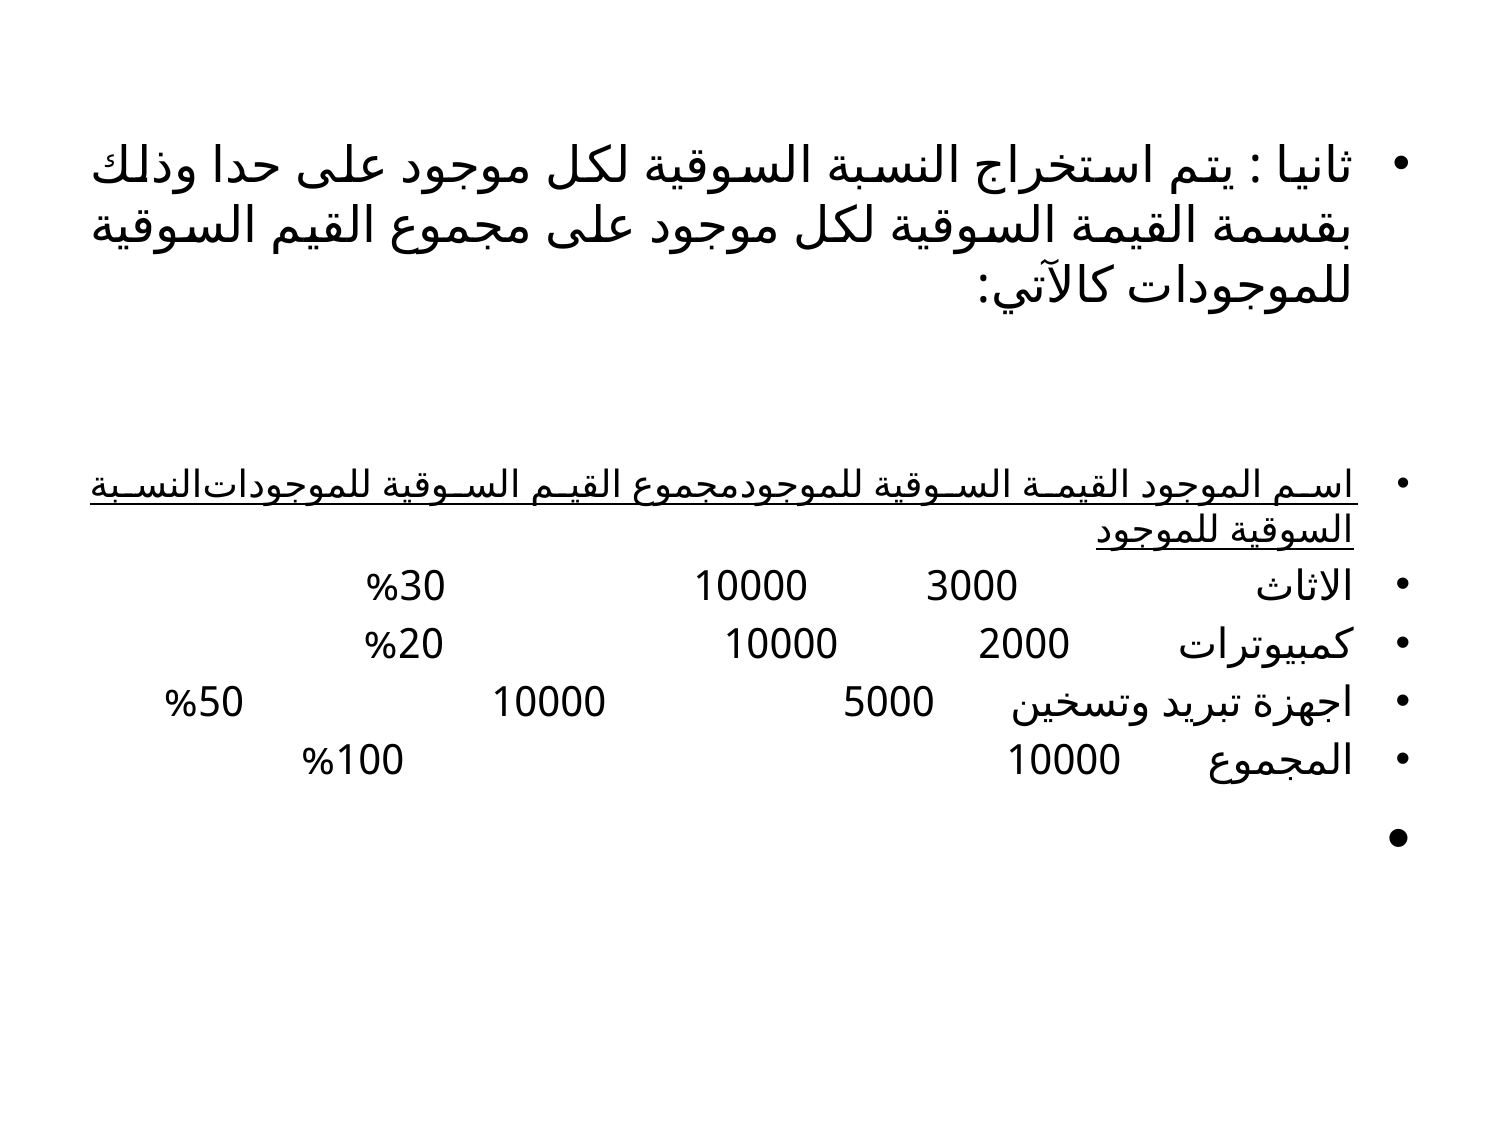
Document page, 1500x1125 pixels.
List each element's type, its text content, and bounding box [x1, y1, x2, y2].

list ثانيا : يتم استخراج النسبة السوقية لكل موجود على حدا وذلك بقسمة القيمة السوقية لكل موجود على مجموع القيم السوقية للموجودات كالآتي: اسم الموجود القيمة السوقية للموجود مجموع القيم السوقية للموجودات النسبة السوقية للموجود الاثاث 3000 10000 30% كمبيوترات 2000 10000 20% اجهزة تبريد وتسخين 5000 10000 50% المجموع 10000 100% [75, 125, 1425, 1005]
